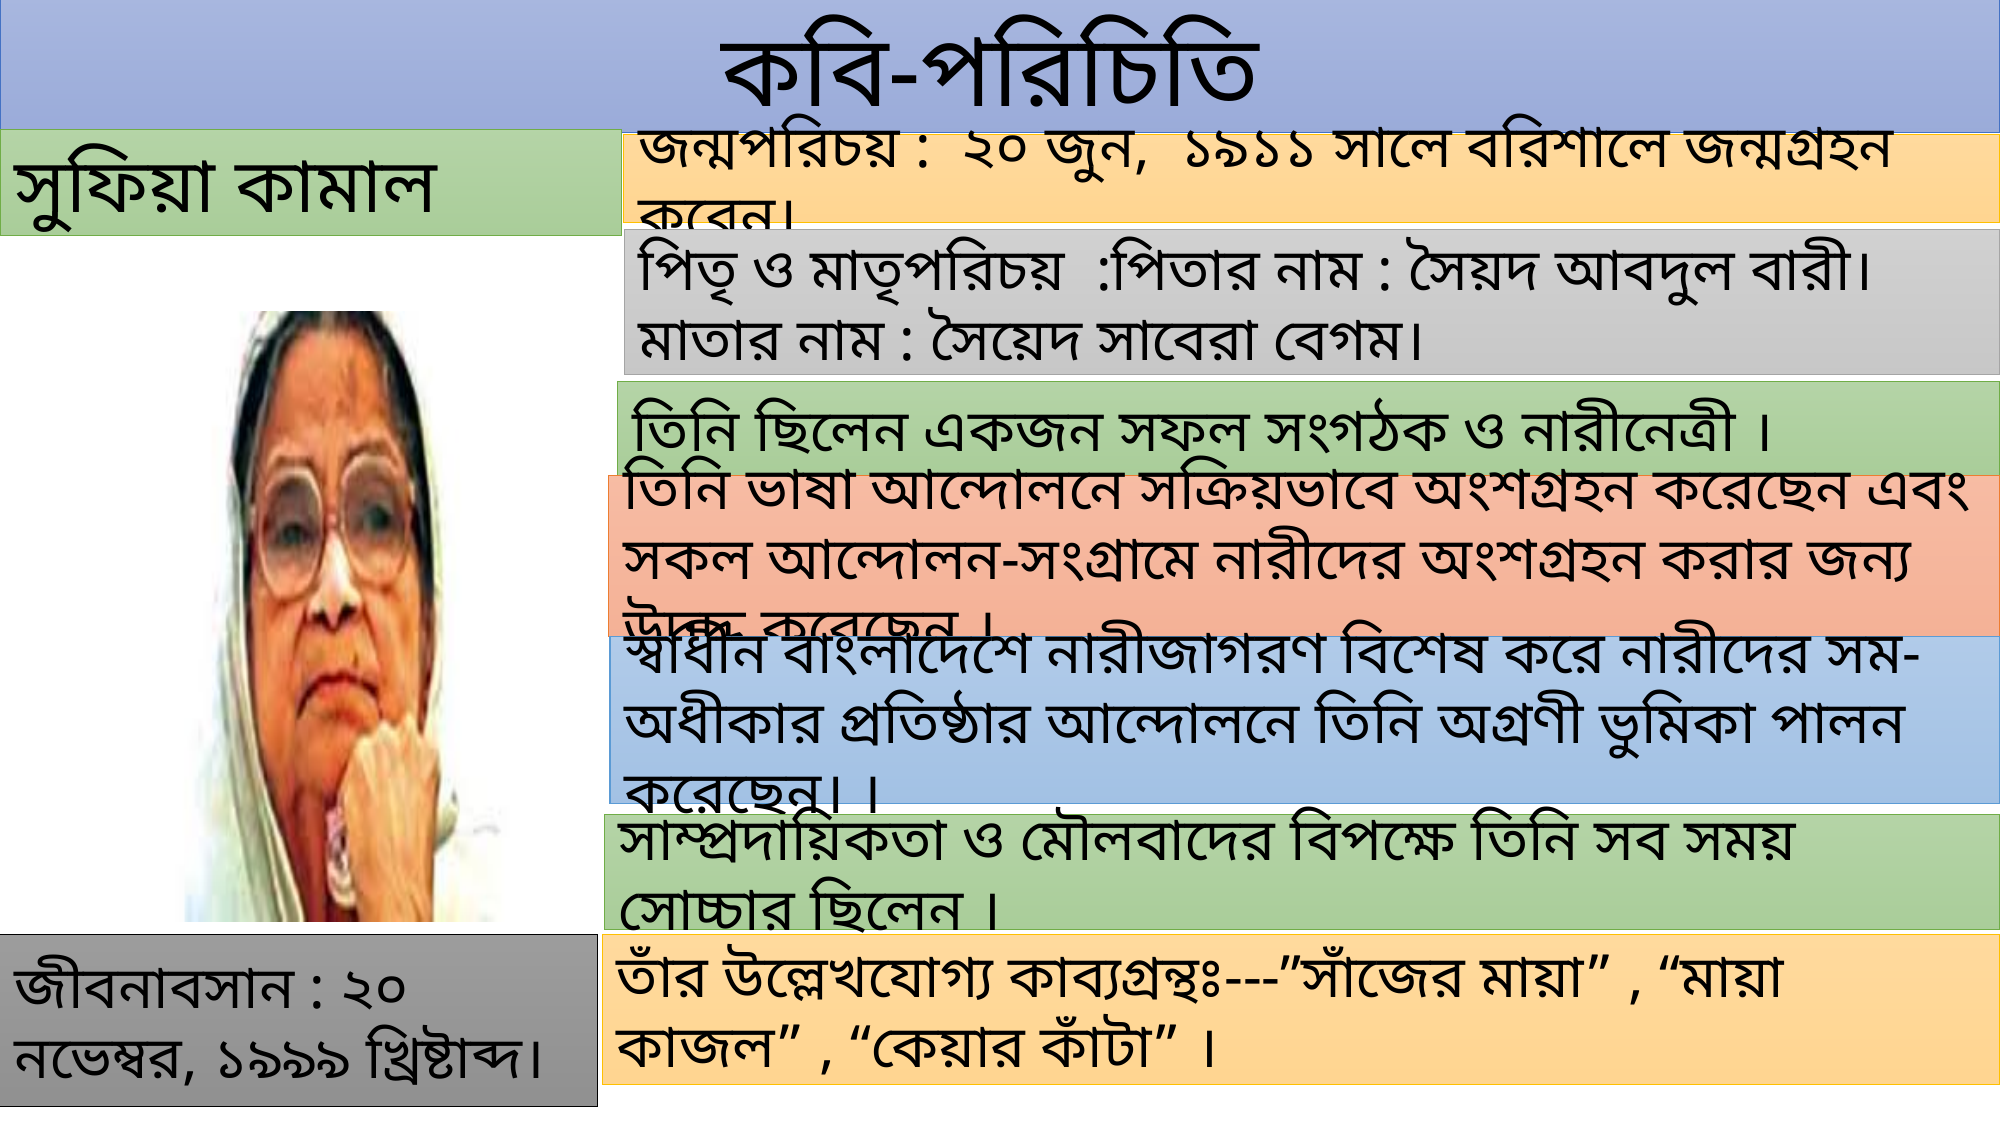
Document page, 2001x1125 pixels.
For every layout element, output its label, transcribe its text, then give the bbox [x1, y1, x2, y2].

text_box জন্মপরিচয় : ২০ জুন, ১৯১১ সালে বরিশালে জন্মগ্রহন করেন। [623, 134, 2000, 223]
text_box তাঁর উল্লেখযোগ্য কাব্যগ্রন্থঃ---”সাঁজের মায়া” , “মায়া কাজল” , “কেয়ার কাঁটা” । [602, 934, 2000, 1085]
text_box স্বাধীন বাংলাদেশে নারীজাগরণ বিশেষ করে নারীদের সম-অধীকার প্রতিষ্ঠার আন্দোলনে তিনি অগ্রণী ভুমিকা পালন করেছেন। । [609, 636, 2000, 804]
text_box পিতৃ ও মাতৃপরিচয় :পিতার নাম : সৈয়দ আবদুল বারী। মাতার নাম : সৈয়েদ সাবেরা বেগম। [624, 229, 2000, 375]
text_box সুফিয়া কামাল [0, 129, 622, 236]
text_box কবি-পরিচিতি [0, 0, 2000, 133]
text_box তিনি ছিলেন একজন সফল সংগঠক ও নারীনেত্রী । [617, 381, 2000, 475]
picture [74, 311, 594, 922]
text_box সাম্প্রদায়িকতা ও মৌলবাদের বিপক্ষে তিনি সব সময় সোচ্চার ছিলেন । [604, 814, 2000, 930]
text_box তিনি ভাষা আন্দোলনে সক্রিয়ভাবে অংশগ্রহন করেছেন এবং সকল আন্দোলন-সংগ্রামে নারীদের অংশগ্রহন করার জন্য উদ্বুদ্ধ করেছেন । [608, 475, 2000, 637]
text_box জীবনাবসান : ২০ নভেম্বর, ১৯৯৯ খ্রিষ্টাব্দ। [0, 934, 598, 1107]
